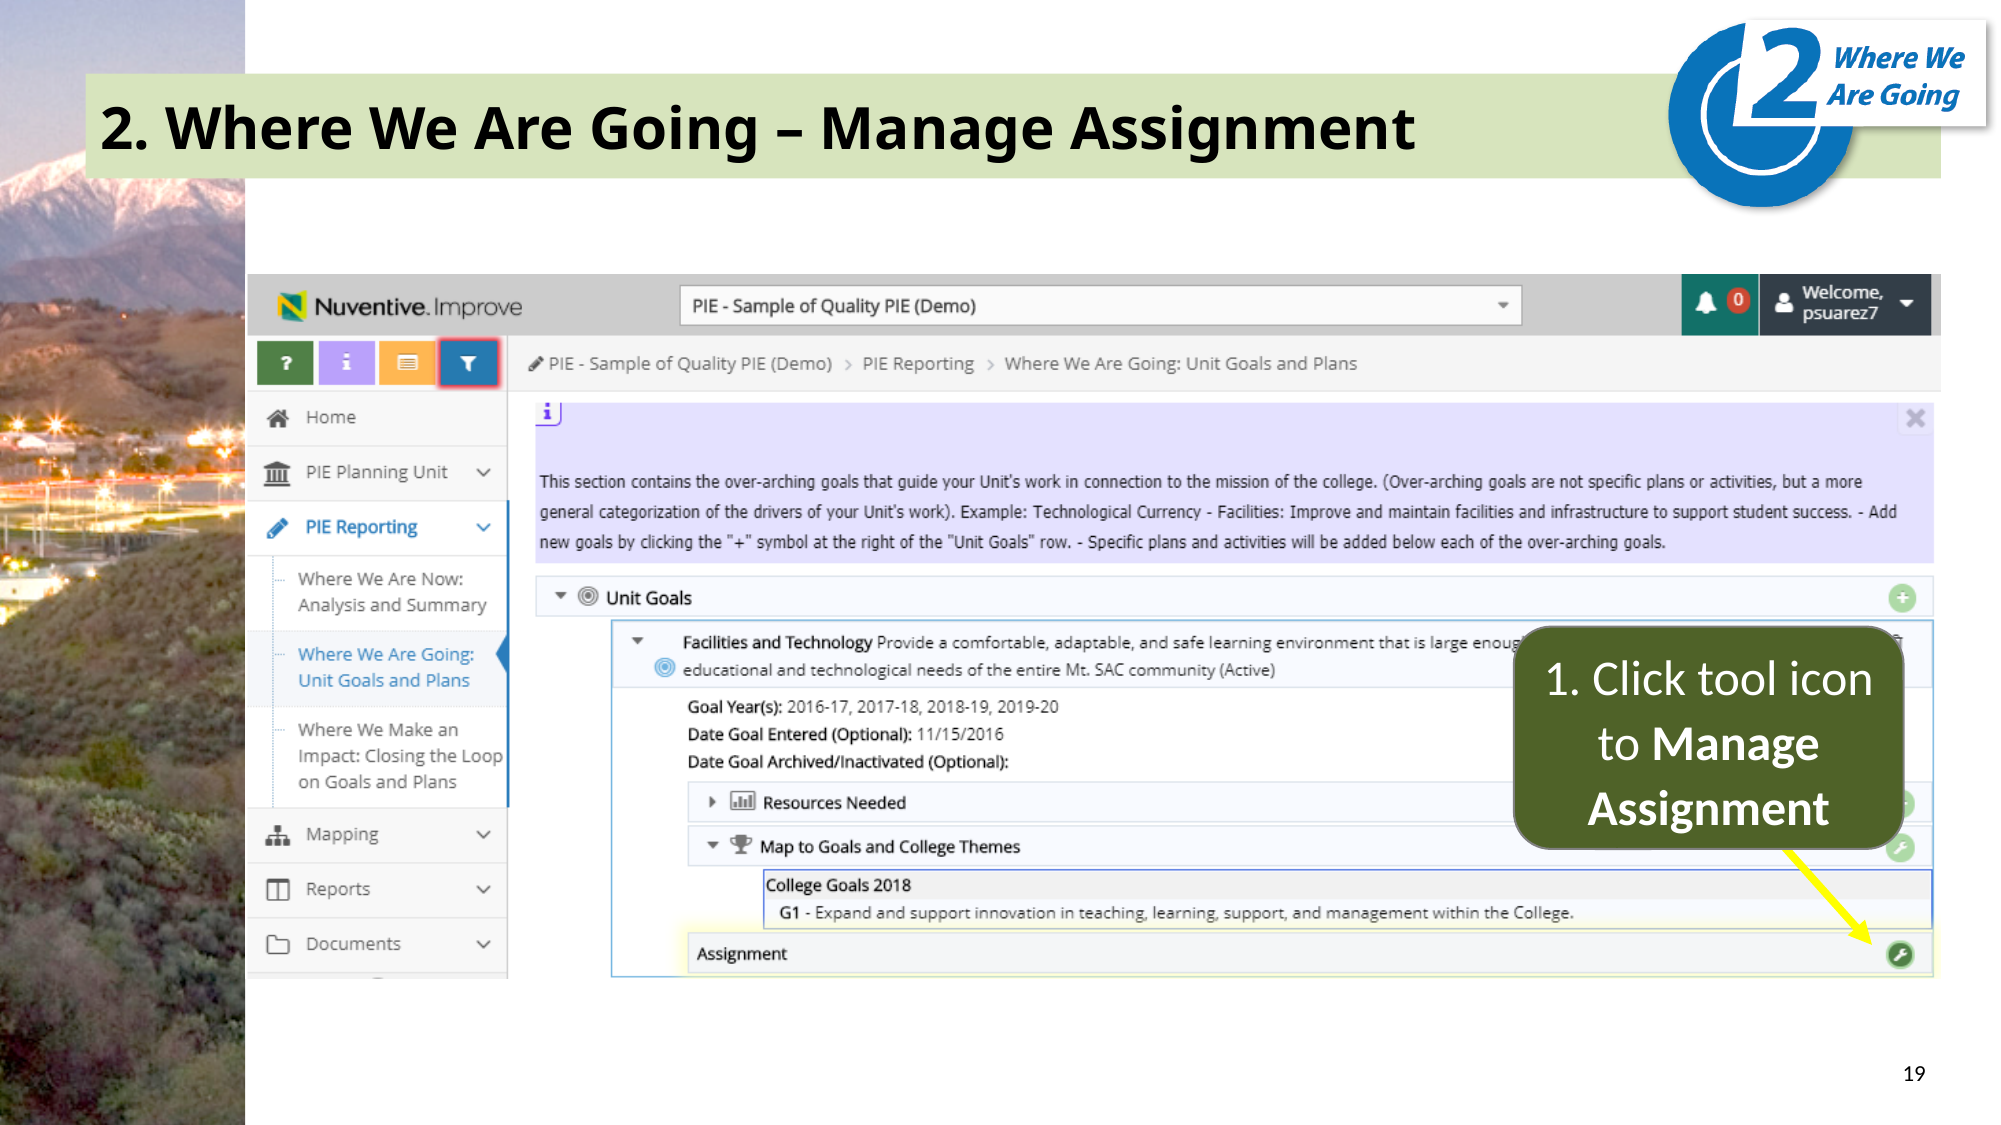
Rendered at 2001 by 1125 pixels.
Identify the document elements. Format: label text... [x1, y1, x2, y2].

picture [0, 0, 1941, 1125]
slide_number 19 [1403, 1042, 1941, 1103]
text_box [1749, 808, 1873, 945]
picture [1668, 20, 1986, 207]
title 2. Where We Are Going – Manage Assignment [85, 73, 1666, 179]
